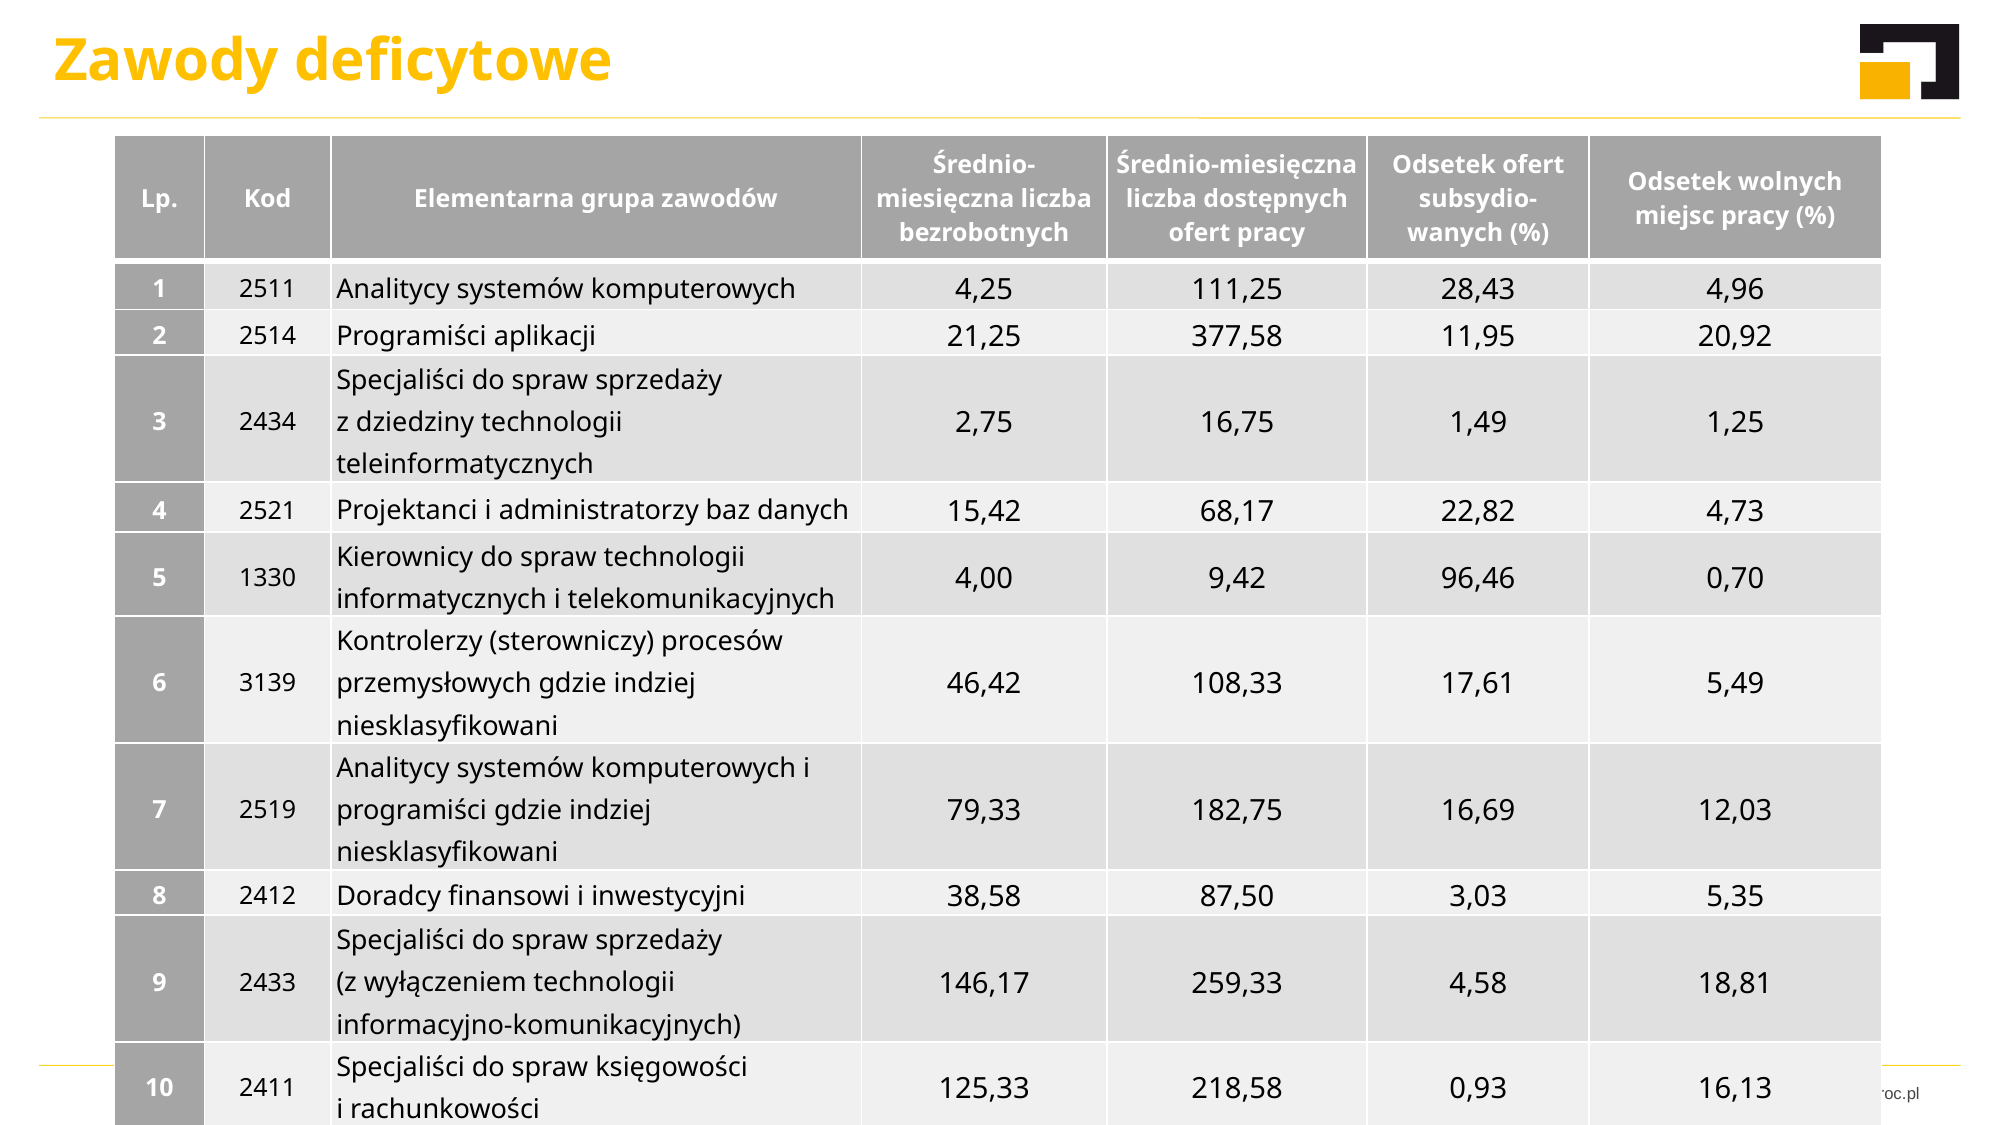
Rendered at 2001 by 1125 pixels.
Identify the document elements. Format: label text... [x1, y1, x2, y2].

table_cell 1,49 [1368, 356, 1588, 481]
table_cell 2 [115, 310, 204, 354]
table_cell 8 [115, 871, 204, 914]
table_cell 4,00 [862, 533, 1106, 615]
table_cell 38,58 [862, 871, 1106, 914]
table_cell 6 [115, 617, 204, 742]
table_cell 1 [115, 264, 204, 309]
table_cell 10 [115, 1043, 204, 1125]
table_cell 4,96 [1590, 264, 1881, 309]
table_cell 16,13 [1590, 1043, 1881, 1125]
table_cell 182,75 [1108, 744, 1366, 869]
table_cell Programiści aplikacji [332, 310, 861, 354]
table_cell 111,25 [1108, 264, 1366, 309]
table_cell 4 [115, 483, 204, 531]
table_cell 1330 [205, 533, 330, 615]
text_box Zawody deficytowe [54, 22, 1844, 88]
table_cell 18,81 [1590, 916, 1881, 1041]
table_cell 96,46 [1368, 533, 1588, 615]
table_cell Analitycy systemów komputerowych [332, 264, 861, 309]
table_cell 2411 [205, 1043, 330, 1125]
table_cell 259,33 [1108, 916, 1366, 1041]
table_cell 2433 [205, 916, 330, 1041]
table_cell 377,58 [1108, 310, 1366, 354]
table_header Odsetek wolnych miejsc pracy (%) [1590, 136, 1881, 258]
table_cell 3,03 [1368, 871, 1588, 914]
table_cell 17,61 [1368, 617, 1588, 742]
table_cell 5 [115, 533, 204, 615]
table_cell 125,33 [862, 1043, 1106, 1125]
table_cell 87,50 [1108, 871, 1366, 914]
table_cell 2412 [205, 871, 330, 914]
picture [1860, 24, 1961, 101]
table_cell 2434 [205, 356, 330, 481]
table_cell 146,17 [862, 916, 1106, 1041]
table_cell 12,03 [1590, 744, 1881, 869]
table_cell 0,70 [1590, 533, 1881, 615]
table_cell Projektanci i administratorzy baz danych [332, 483, 861, 531]
table_cell 28,43 [1368, 264, 1588, 309]
table_cell 2519 [205, 744, 330, 869]
table_cell Specjaliści do spraw księgowości i rachunkowości [332, 1043, 861, 1125]
table_cell 3 [115, 356, 204, 481]
table_cell 46,42 [862, 617, 1106, 742]
table_cell 16,69 [1368, 744, 1588, 869]
table_cell Doradcy finansowi i inwestycyjni [332, 871, 861, 914]
table_cell 79,33 [862, 744, 1106, 869]
table_cell 2521 [205, 483, 330, 531]
table_header Elementarna grupa zawodów [332, 136, 861, 258]
table_cell 2511 [205, 264, 330, 309]
table_cell Specjaliści do spraw sprzedaży (z wyłączeniem technologii informacyjno-komunikacyjnych) [332, 916, 861, 1041]
table_cell 11,95 [1368, 310, 1588, 354]
table_cell 7 [115, 744, 204, 869]
table_cell 16,75 [1108, 356, 1366, 481]
table_cell 2514 [205, 310, 330, 354]
table_header Lp. [115, 136, 204, 258]
table_cell 22,82 [1368, 483, 1588, 531]
table_cell Kierownicy do spraw technologii informatycznych i telekomunikacyjnych [332, 533, 861, 615]
table_cell 4,58 [1368, 916, 1588, 1041]
table_cell 21,25 [862, 310, 1106, 354]
table_cell 5,49 [1590, 617, 1881, 742]
table_header Kod [205, 136, 330, 258]
table_cell 218,58 [1108, 1043, 1366, 1125]
table_cell 4,73 [1590, 483, 1881, 531]
table_cell 15,42 [862, 483, 1106, 531]
table_header Odsetek ofert subsydio-wanych (%) [1368, 136, 1588, 258]
table_cell 1,25 [1590, 356, 1881, 481]
table_cell 9,42 [1108, 533, 1366, 615]
table_header Średnio-miesięczna liczba bezrobotnych [862, 136, 1106, 258]
table_header Średnio-miesięczna liczba dostępnych ofert pracy [1108, 136, 1366, 258]
table_cell Kontrolerzy (sterowniczy) procesów przemysłowych gdzie indziej niesklasyfikowani [332, 617, 861, 742]
table_cell 68,17 [1108, 483, 1366, 531]
table_cell 5,35 [1590, 871, 1881, 914]
table_cell 20,92 [1590, 310, 1881, 354]
table_cell 2,75 [862, 356, 1106, 481]
table_cell Analitycy systemów komputerowych i programiści gdzie indziej niesklasyfikowani [332, 744, 861, 869]
table_cell 3139 [205, 617, 330, 742]
table_cell 4,25 [862, 264, 1106, 309]
table_cell 108,33 [1108, 617, 1366, 742]
table_cell Specjaliści do spraw sprzedaży z dziedziny technologii teleinformatycznych [332, 356, 861, 481]
table_cell 9 [115, 916, 204, 1041]
table_cell 0,93 [1368, 1043, 1588, 1125]
